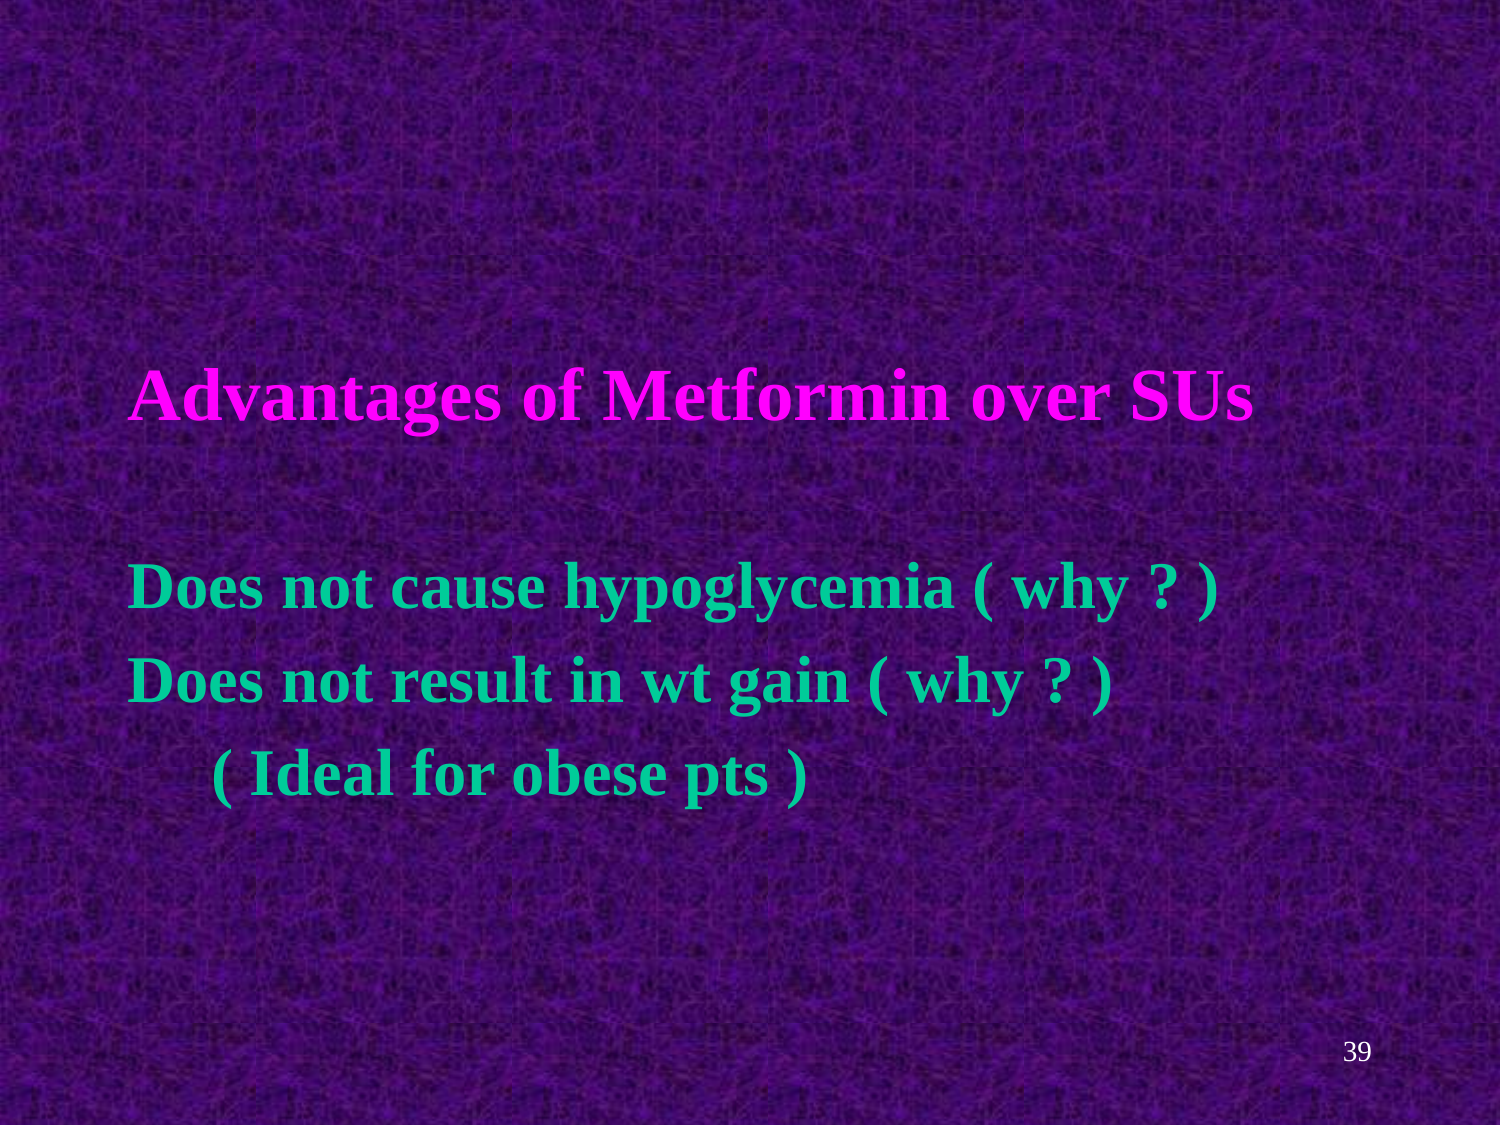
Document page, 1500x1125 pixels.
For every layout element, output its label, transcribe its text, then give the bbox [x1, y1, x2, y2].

slide_number 39 [1074, 1024, 1388, 1101]
picture [0, 0, 1500, 1125]
list Advantages of Metformin over SUs Does not cause hypoglycemia ( why ? ) Does not result in wt gain ( why ? ) ( Ideal for obese pts ) [111, 337, 1388, 1014]
